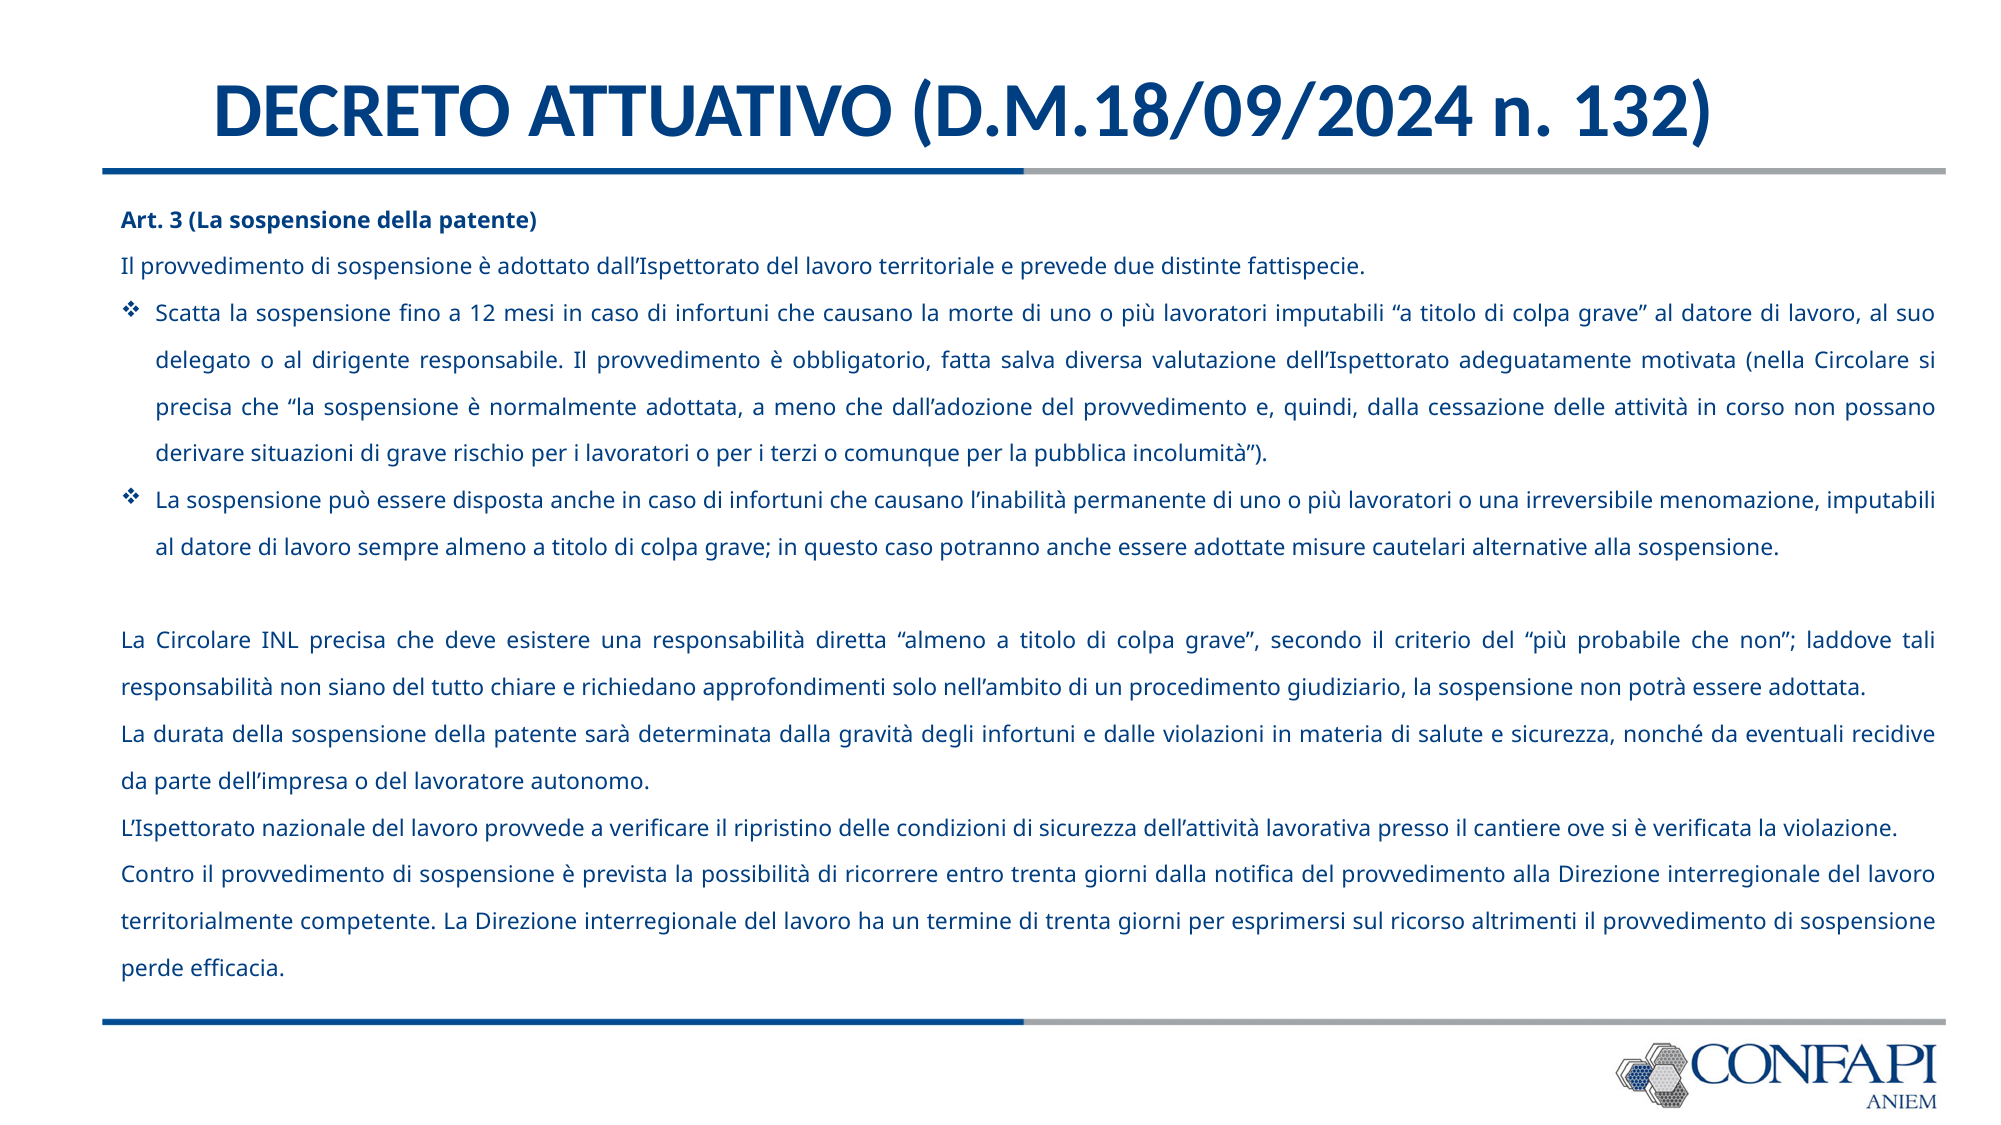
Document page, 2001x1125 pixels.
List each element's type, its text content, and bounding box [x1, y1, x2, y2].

picture [1612, 1032, 1942, 1115]
text_box Art. 3 (La sospensione della patente) Il provvedimento di sospensione è adottato dall’Ispettorato del lavoro territoriale e prevede due distinte fattispecie. Scatta la sospensione fino a 12 mesi in caso di infortuni che causano la morte di uno o più lavoratori imputabili “a titolo di colpa grave” al datore di lavoro, al suo delegato o al dirigente responsabile. Il provvedimento è obbligatorio, fatta salva diversa valutazione dell’Ispettorato adeguatamente motivata (nella Circolare si precisa che “la sospensione è normalmente adottata, a meno che dall’adozione del provvedimento e, quindi, dalla cessazione delle attività in corso non possano derivare situazioni di grave rischio per i lavoratori o per i terzi o comunque per la pubblica incolumità”). La sospensione può essere disposta anche in caso di infortuni che causano l’inabilità permanente di uno o più lavoratori o una irreversibile menomazione, imputabili al datore di lavoro sempre almeno a titolo di colpa grave; in questo caso potranno anche essere adottate misure cautelari alternative alla sospensione. La Circolare INL precisa che deve esistere una responsabilità diretta “almeno a titolo di colpa grave”, secondo il criterio del “più probabile che non”; laddove tali responsabilità non siano del tutto chiare e richiedano approfondimenti solo nell’ambito di un procedimento giudiziario, la sospensione non potrà essere adottata. La durata della sospensione della patente sarà determinata dalla gravità degli infortuni e dalle violazioni in materia di salute e sicurezza, nonché da eventuali recidive da parte dell’impresa o del lavoratore autonomo. L’Ispettorato nazionale del lavoro provvede a verificare il ripristino delle condizioni di sicurezza dell’attività lavorativa presso il cantiere ove si è verificata la violazione. Contro il provvedimento di sospensione è prevista la possibilità di ricorrere entro trenta giorni dalla notifica del provvedimento alla Direzione interregionale del lavoro territorialmente competente. La Direzione interregionale del lavoro ha un termine di trenta giorni per esprimersi sul ricorso altrimenti il provvedimento di sospensione perde efficacia. [105, 178, 1954, 1045]
picture [102, 168, 1947, 1038]
text_box DECRETO ATTUATIVO (D.M.18/09/2024 n. 132) [59, 51, 1870, 160]
